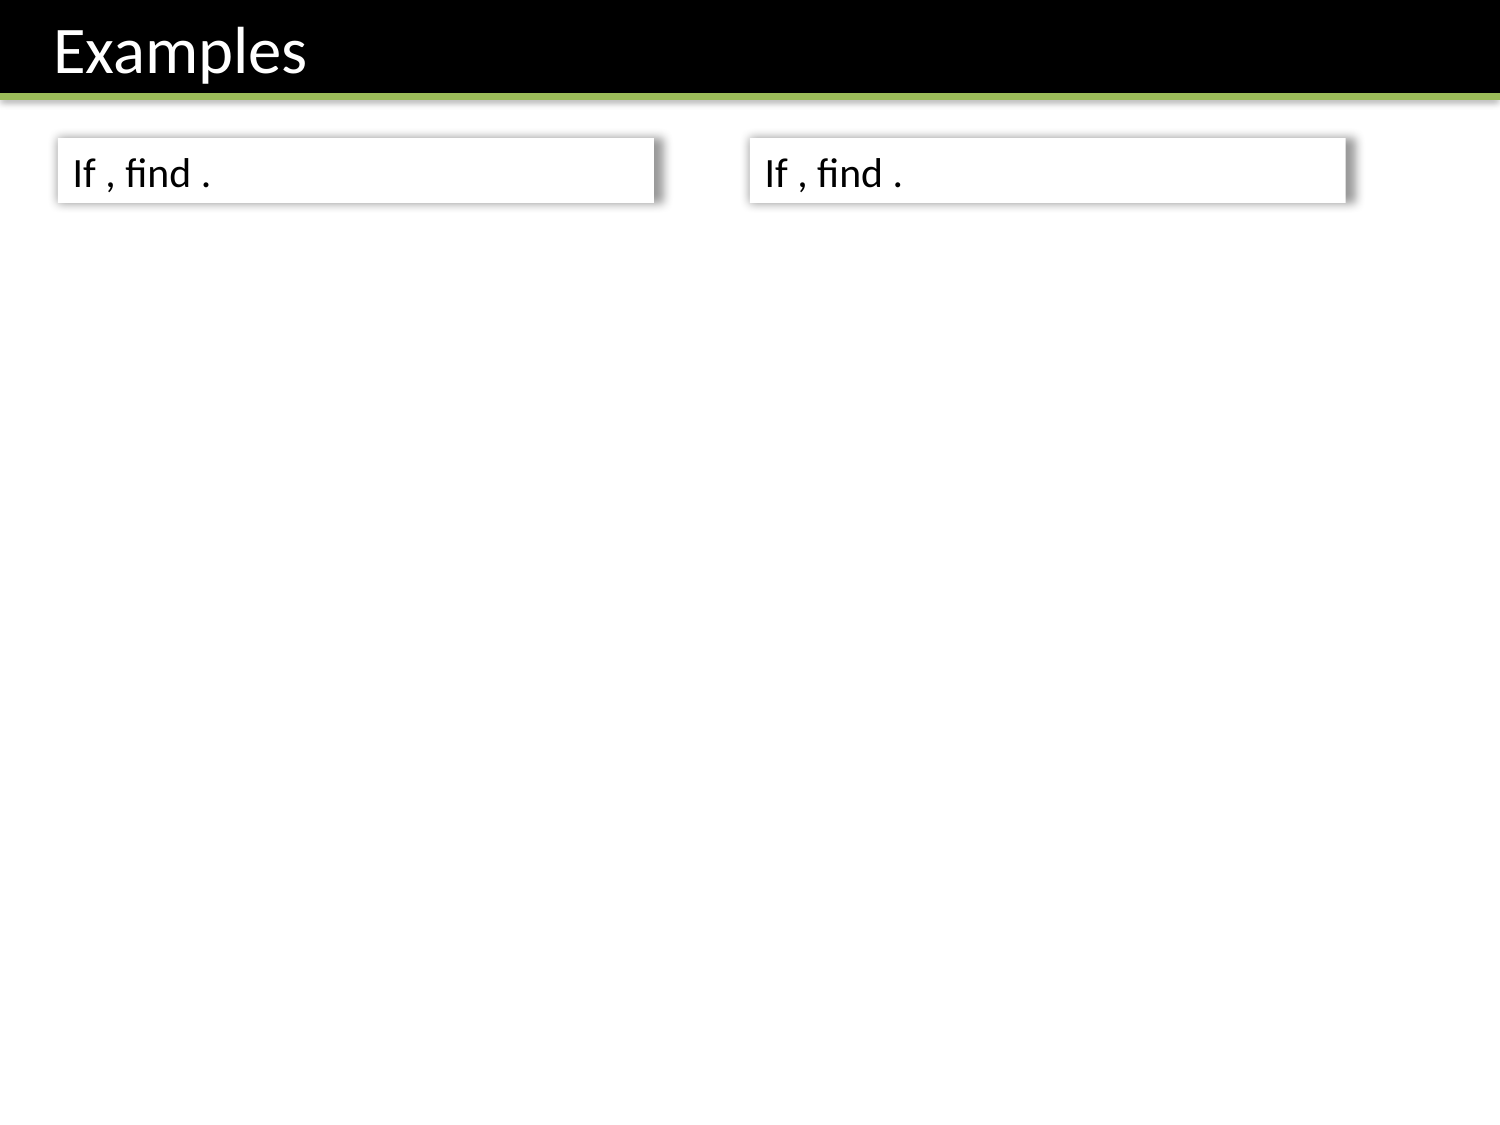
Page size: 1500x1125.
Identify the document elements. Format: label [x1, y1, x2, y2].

text_box [0, 0, 1500, 99]
